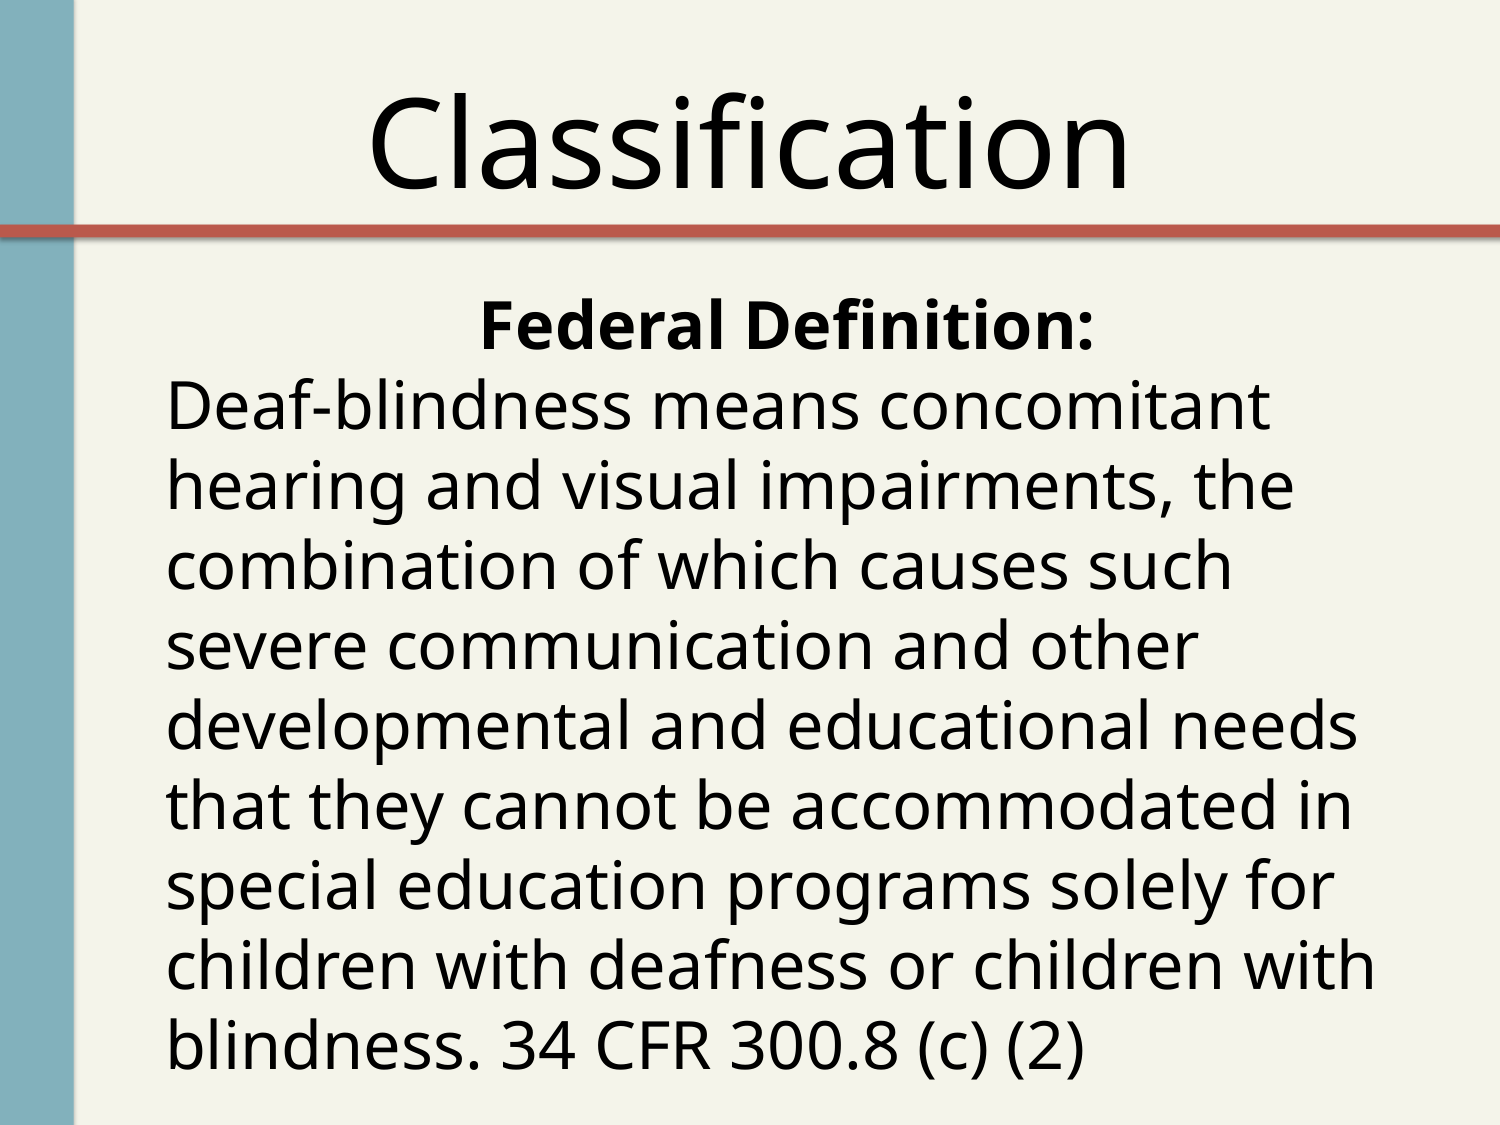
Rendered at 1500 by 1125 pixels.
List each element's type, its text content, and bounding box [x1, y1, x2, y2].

list Federal Definition: Deaf-blindness means concomitant hearing and visual impairments, the combination of which causes such severe communication and other developmental and educational needs that they cannot be accommodated in special education programs solely for children with deafness or children with blindness. 34 CFR 300.8 (c) (2) [150, 268, 1425, 1022]
title Classification [75, 45, 1425, 233]
picture [0, 0, 1500, 1125]
